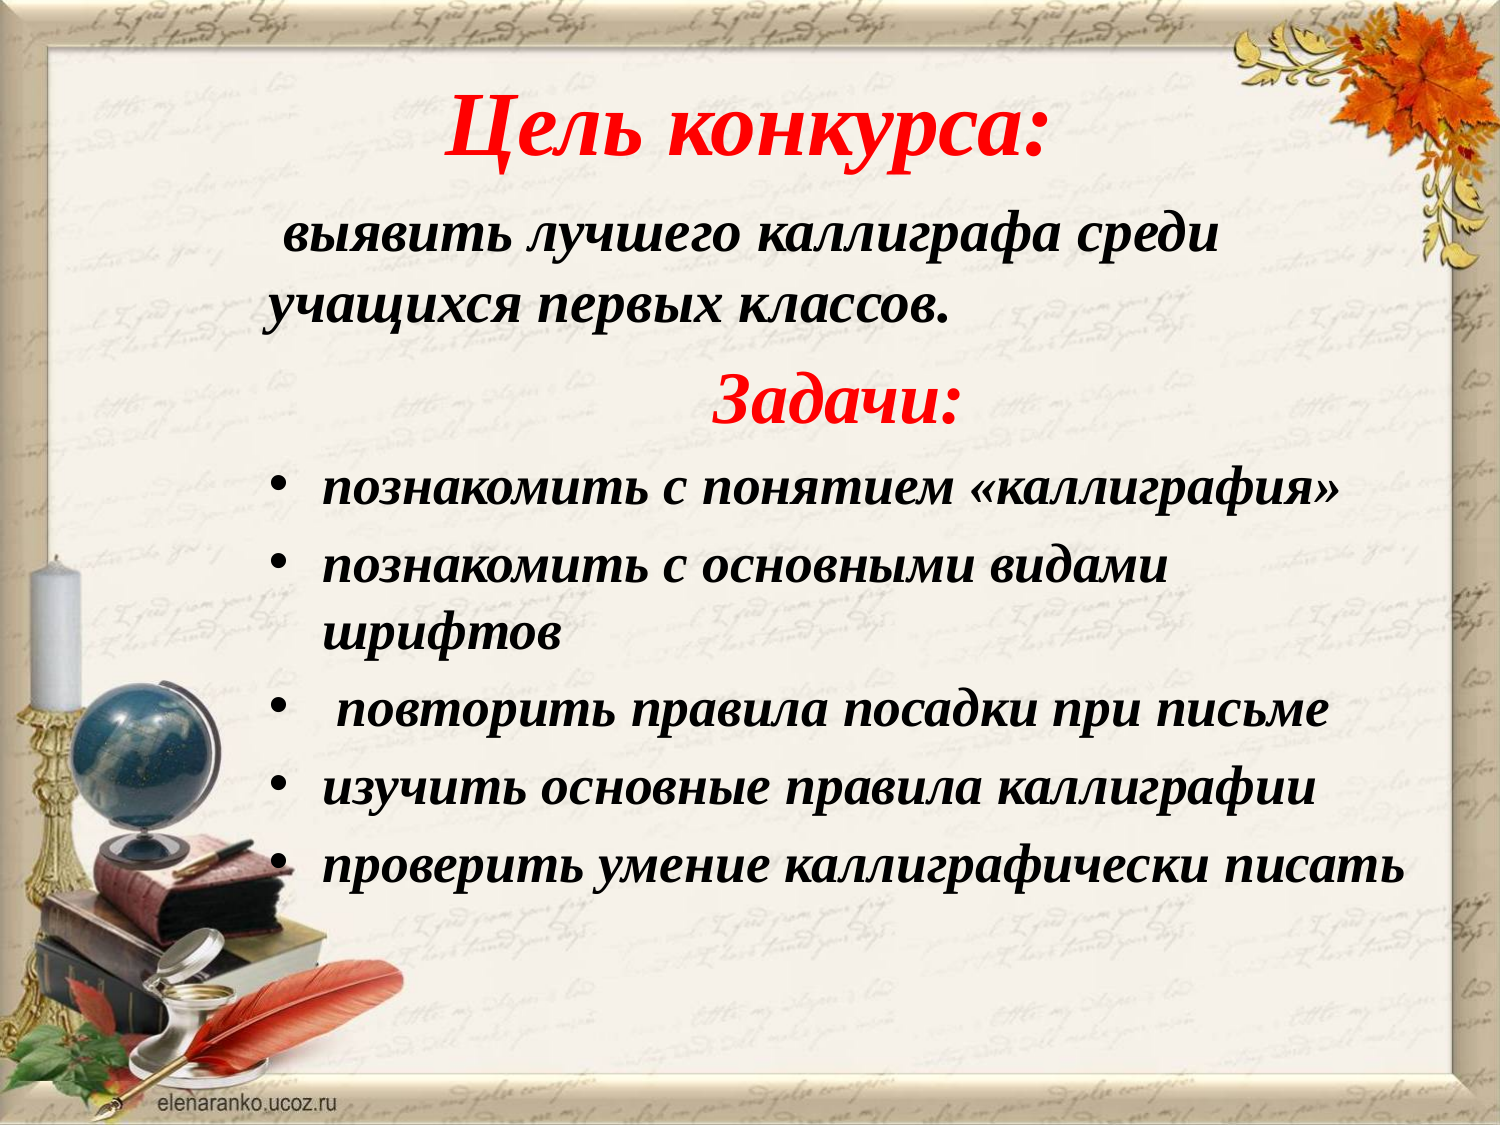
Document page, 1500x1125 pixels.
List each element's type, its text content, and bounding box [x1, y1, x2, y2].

list выявить лучшего каллиграфа среди учащихся первых классов. Задачи: познакомить с понятием «каллиграфия» познакомить с основными видами шрифтов повторить правила посадки при письме изучить основные правила каллиграфии проверить умение каллиграфически писать [253, 184, 1425, 1071]
title Цель конкурса: [75, 45, 1425, 303]
picture [0, 0, 1500, 1125]
